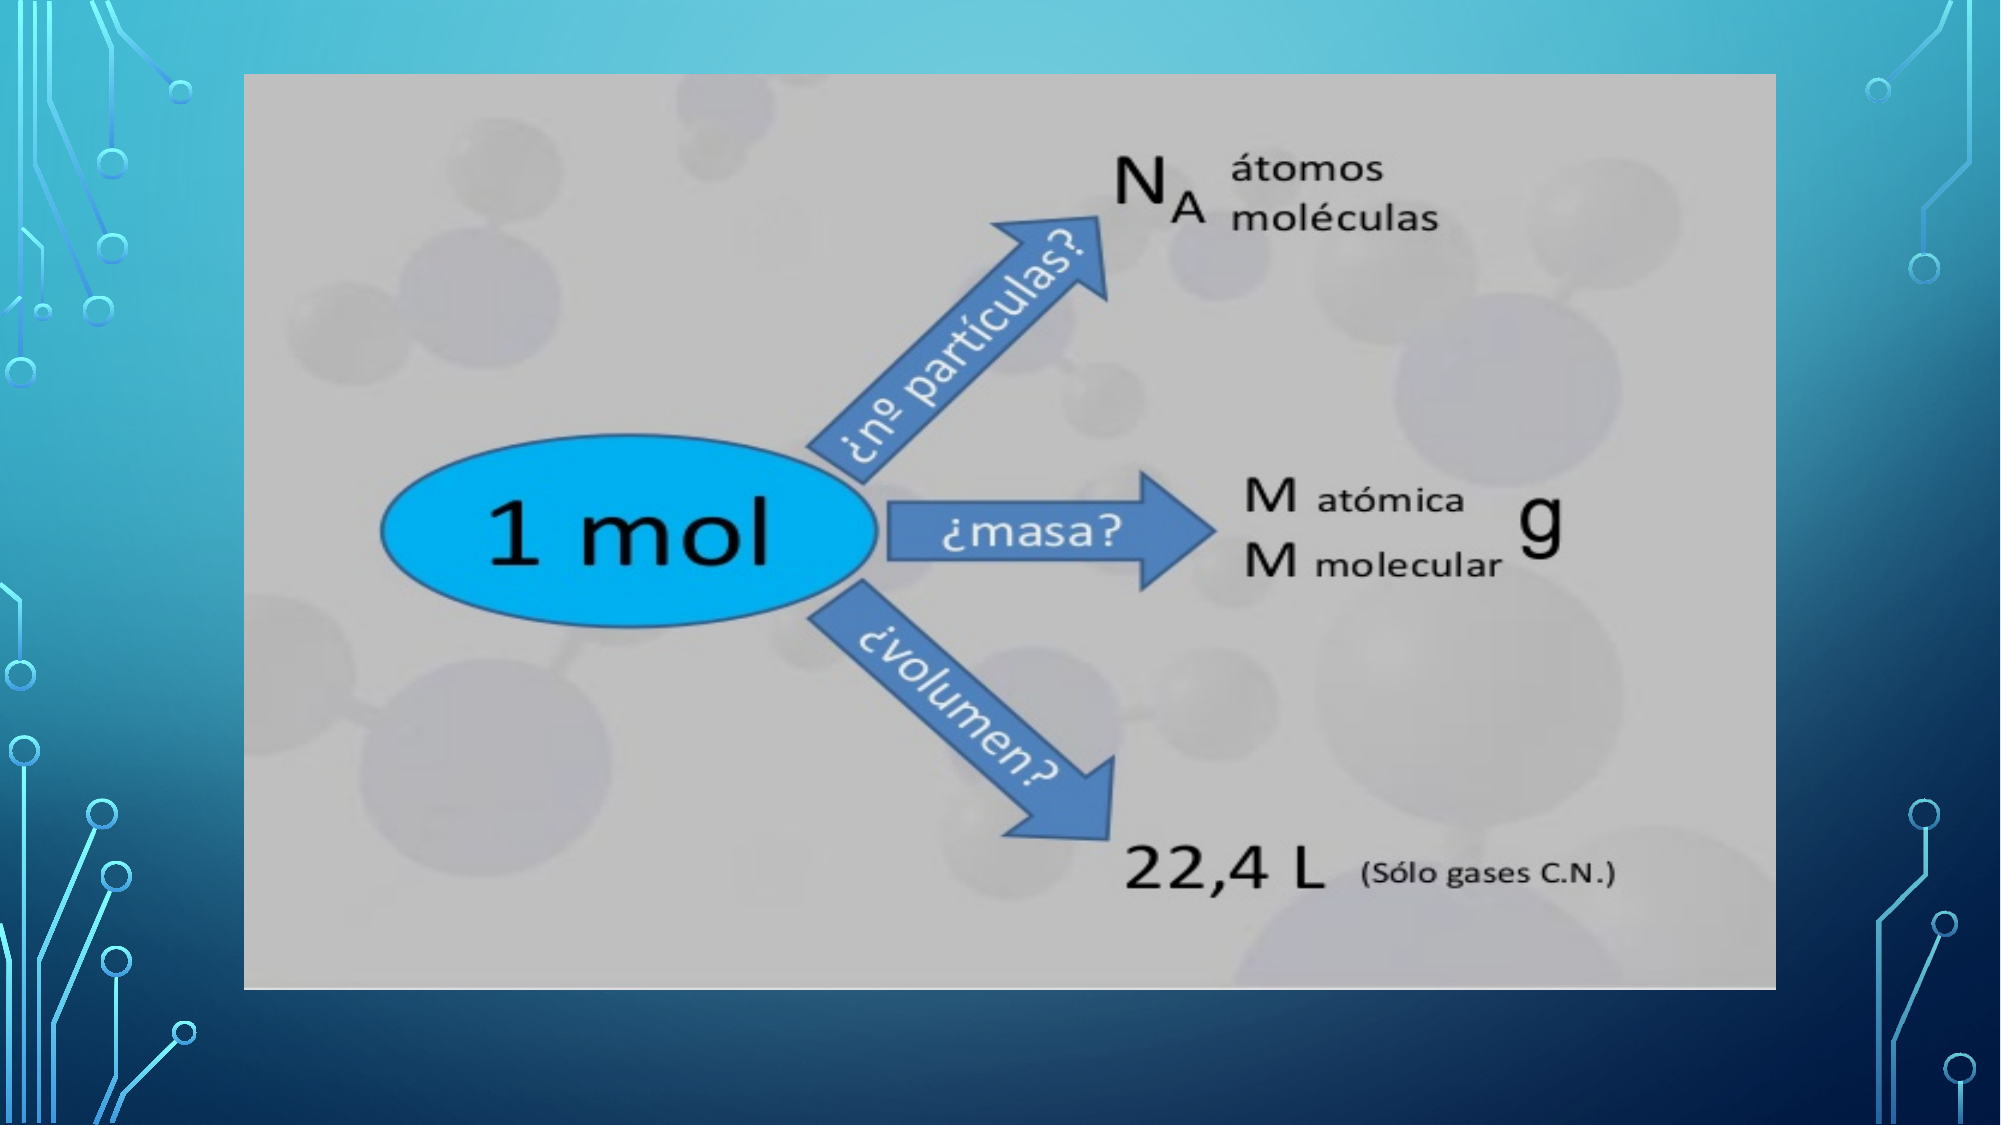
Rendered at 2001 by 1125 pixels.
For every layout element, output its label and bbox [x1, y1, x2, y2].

picture [244, 74, 1777, 990]
